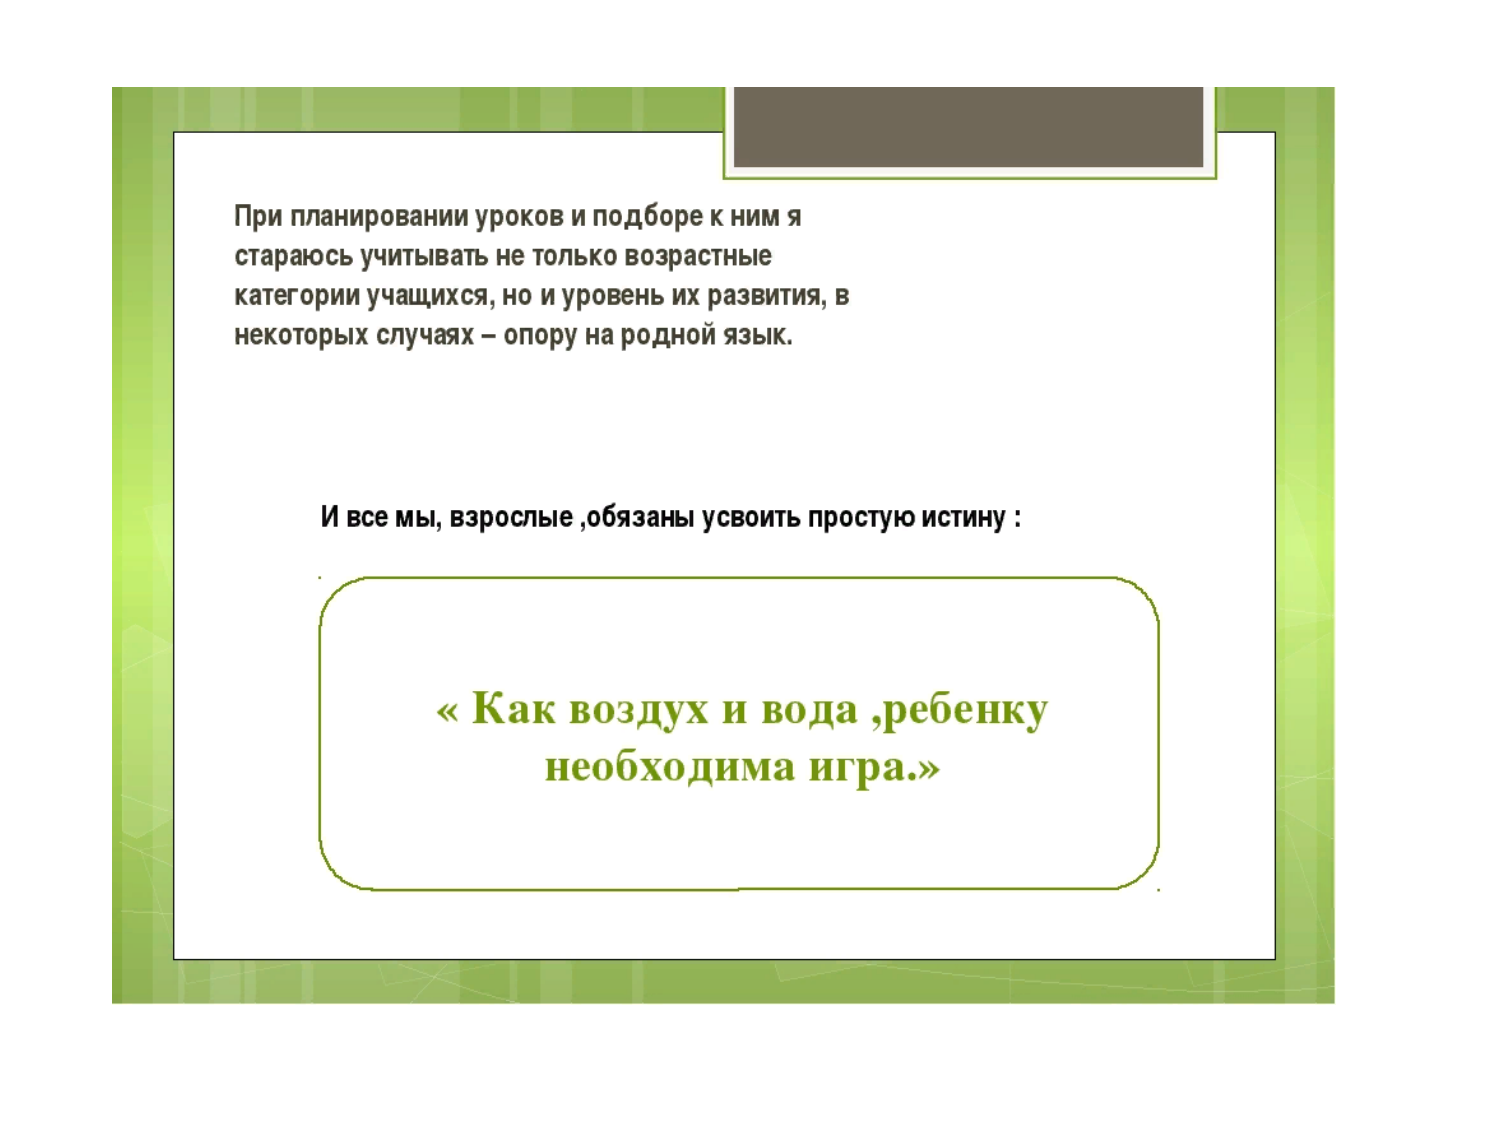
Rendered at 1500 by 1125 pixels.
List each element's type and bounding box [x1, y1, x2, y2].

list [112, 87, 1336, 1006]
